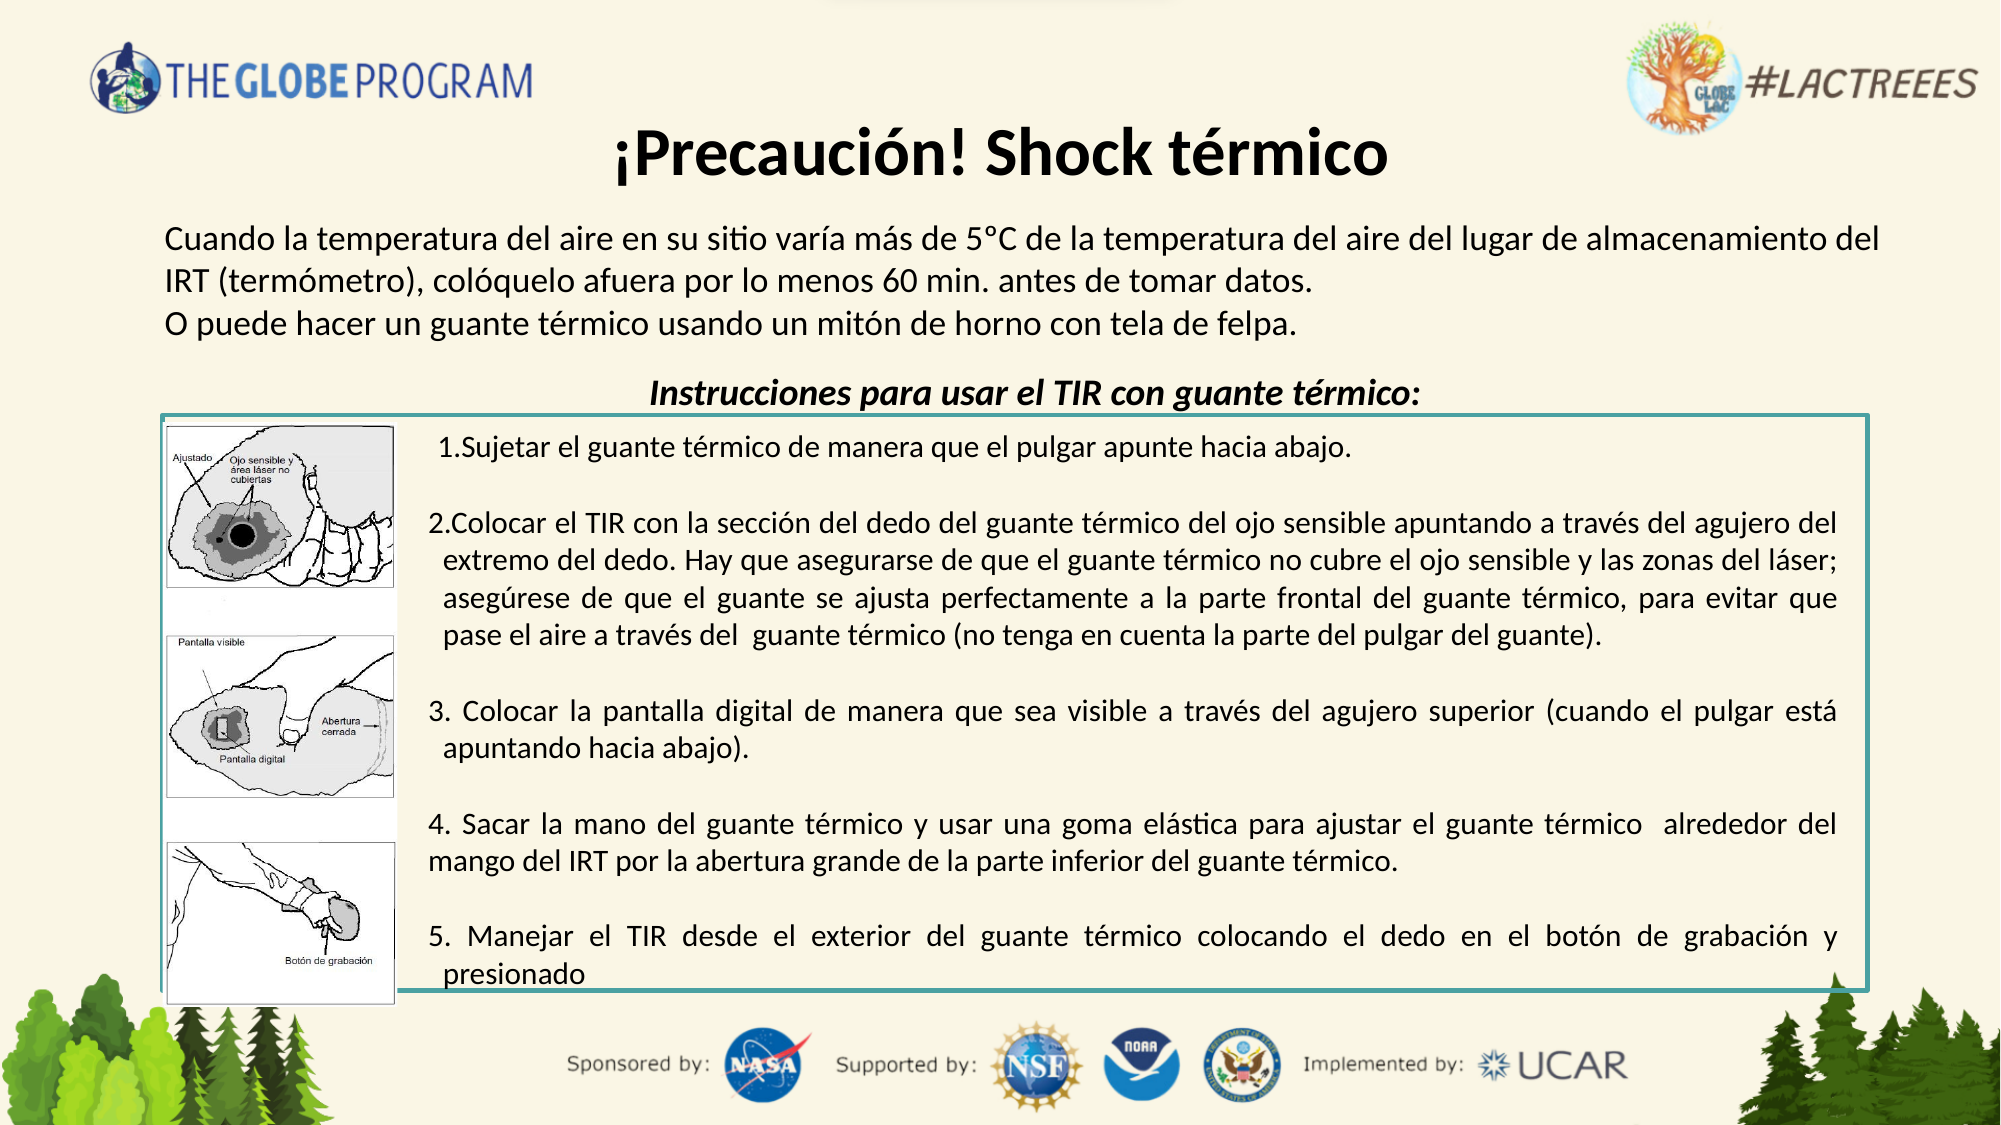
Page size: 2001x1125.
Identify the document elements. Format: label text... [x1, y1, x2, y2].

text_box [162, 422, 398, 1007]
text_box Sujetar el guante térmico de manera que el pulgar apunte hacia abajo. 2.Colocar el TIR con la sección del dedo del guante térmico del ojo sensible apuntando a través del agujero del extremo del dedo. Hay que asegurarse de que el guante térmico no cubre el ojo sensible y las zonas del láser; asegúrese de que el guante se ajusta perfectamente a la parte frontal del guante térmico, para evitar que pase el aire a través del guante térmico (no tenga en cuenta la parte del pulgar del guante). 3. Colocar la pantalla digital de manera que sea visible a través del agujero superior (cuando el pulgar está apuntando hacia abajo). 4. Sacar la mano del guante térmico y usar una goma elástica para ajustar el guante térmico alrededor del mango del IRT por la abertura grande de la parte inferior del guante térmico. 5. Manejar el TIR desde el exterior del guante térmico colocando el dedo en el botón de grabación y presionado [162, 415, 1868, 991]
text_box Cuando la temperatura del aire en su sitio varía más de 5ºC de la temperatura del aire del lugar de almacenamiento del IRT (termómetro), colóquelo afuera por lo menos 60 min. antes de tomar datos. O puede hacer un guante térmico usando un mitón de horno con tela de felpa. Instrucciones para usar el TIR con guante térmico: [162, 212, 1925, 413]
picture [0, 0, 2001, 1125]
text_box ¡Precaución! Shock térmico [365, 92, 1634, 203]
